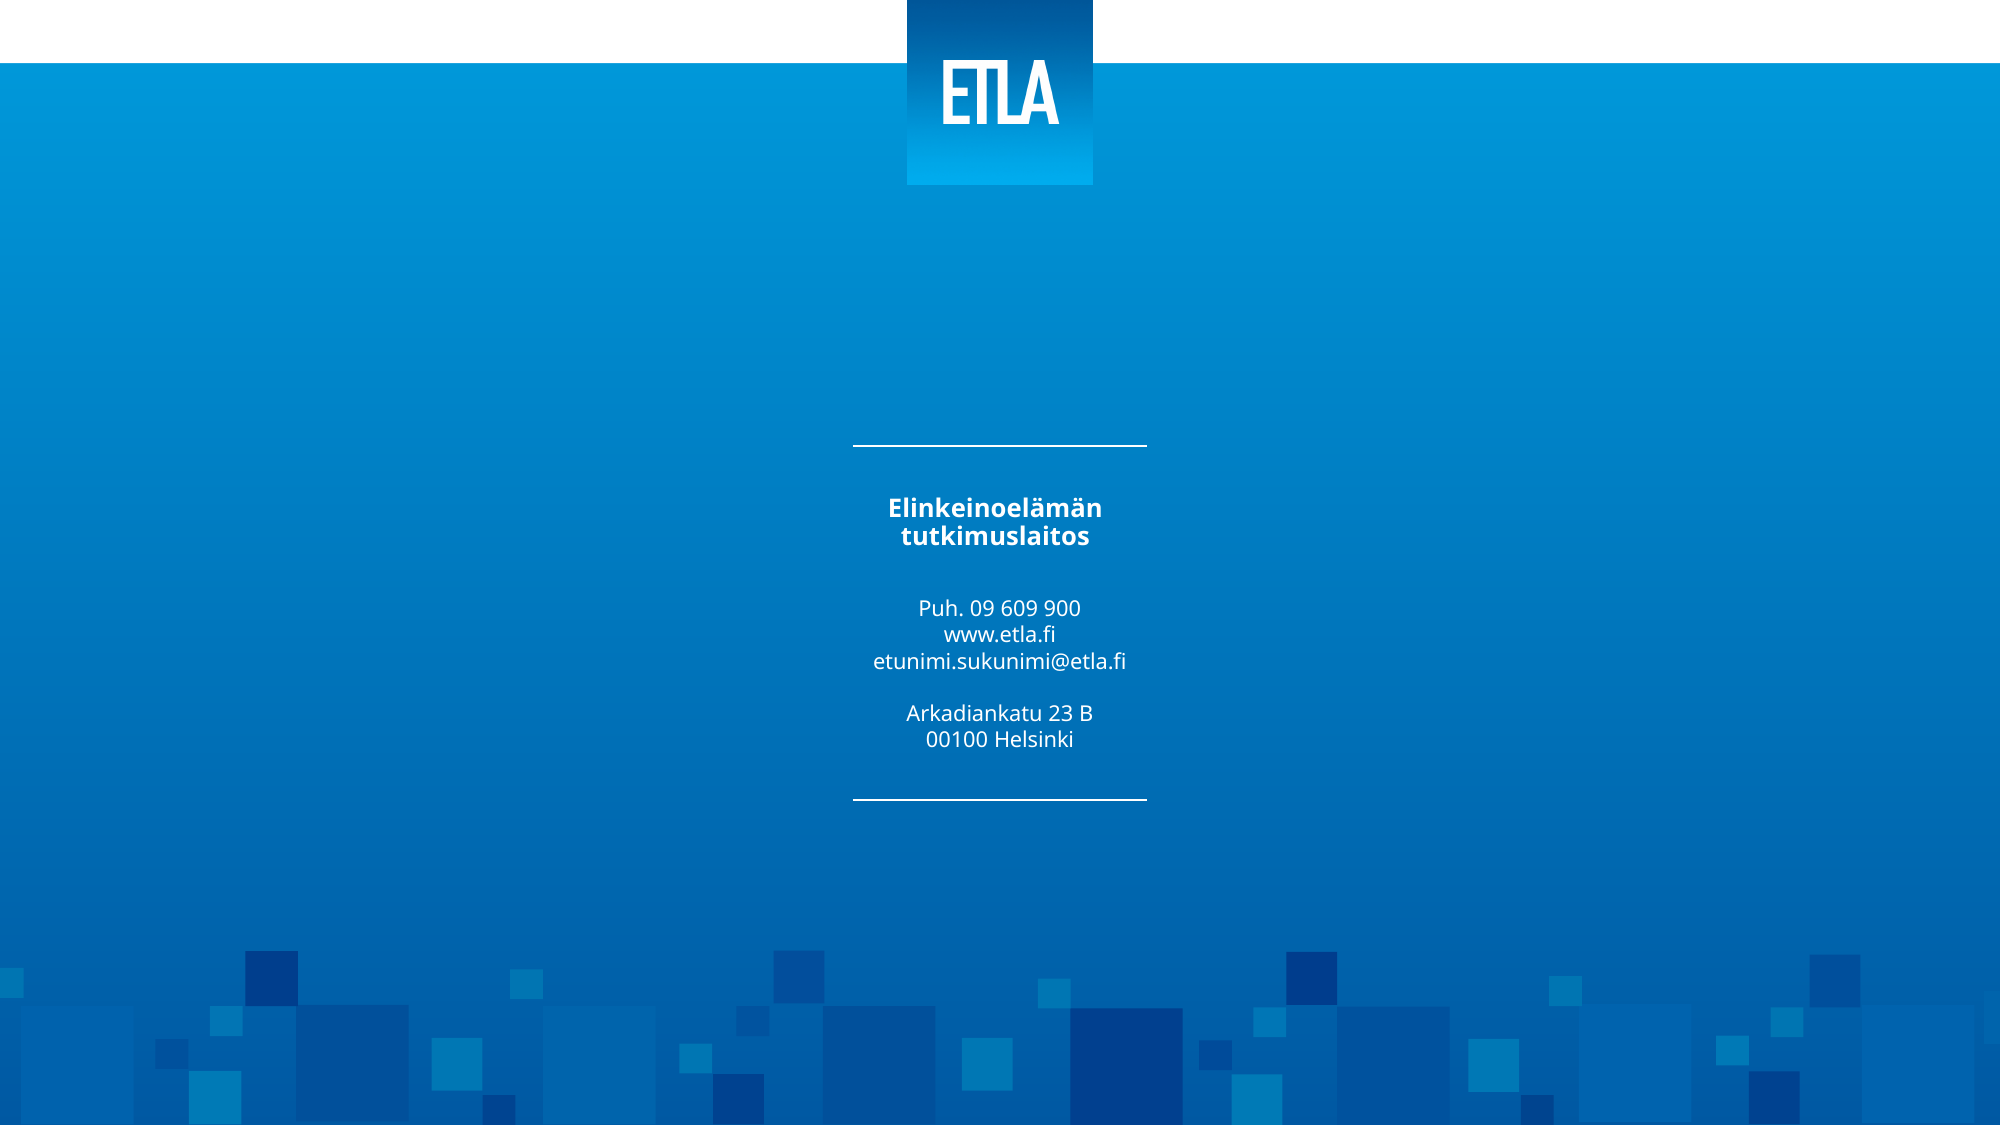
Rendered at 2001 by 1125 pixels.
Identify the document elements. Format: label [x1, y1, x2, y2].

picture [907, 0, 1093, 123]
